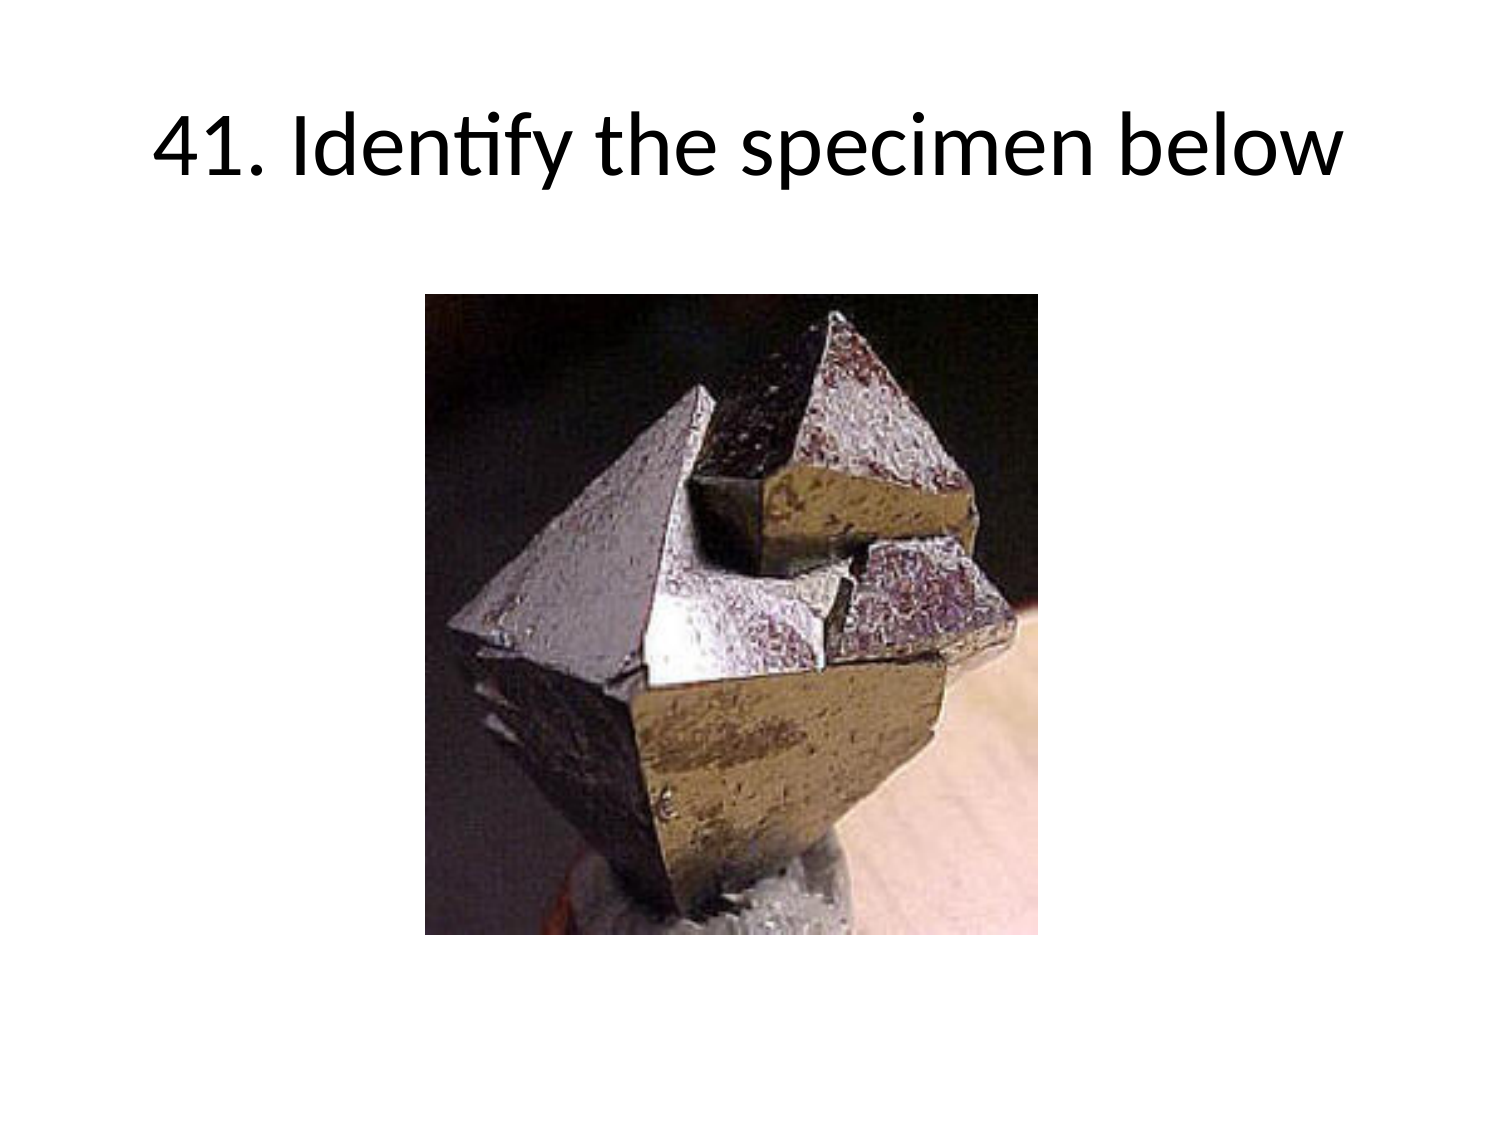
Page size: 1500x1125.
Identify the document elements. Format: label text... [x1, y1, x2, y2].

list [424, 293, 1038, 935]
title 41. Identify the specimen below [75, 45, 1425, 233]
